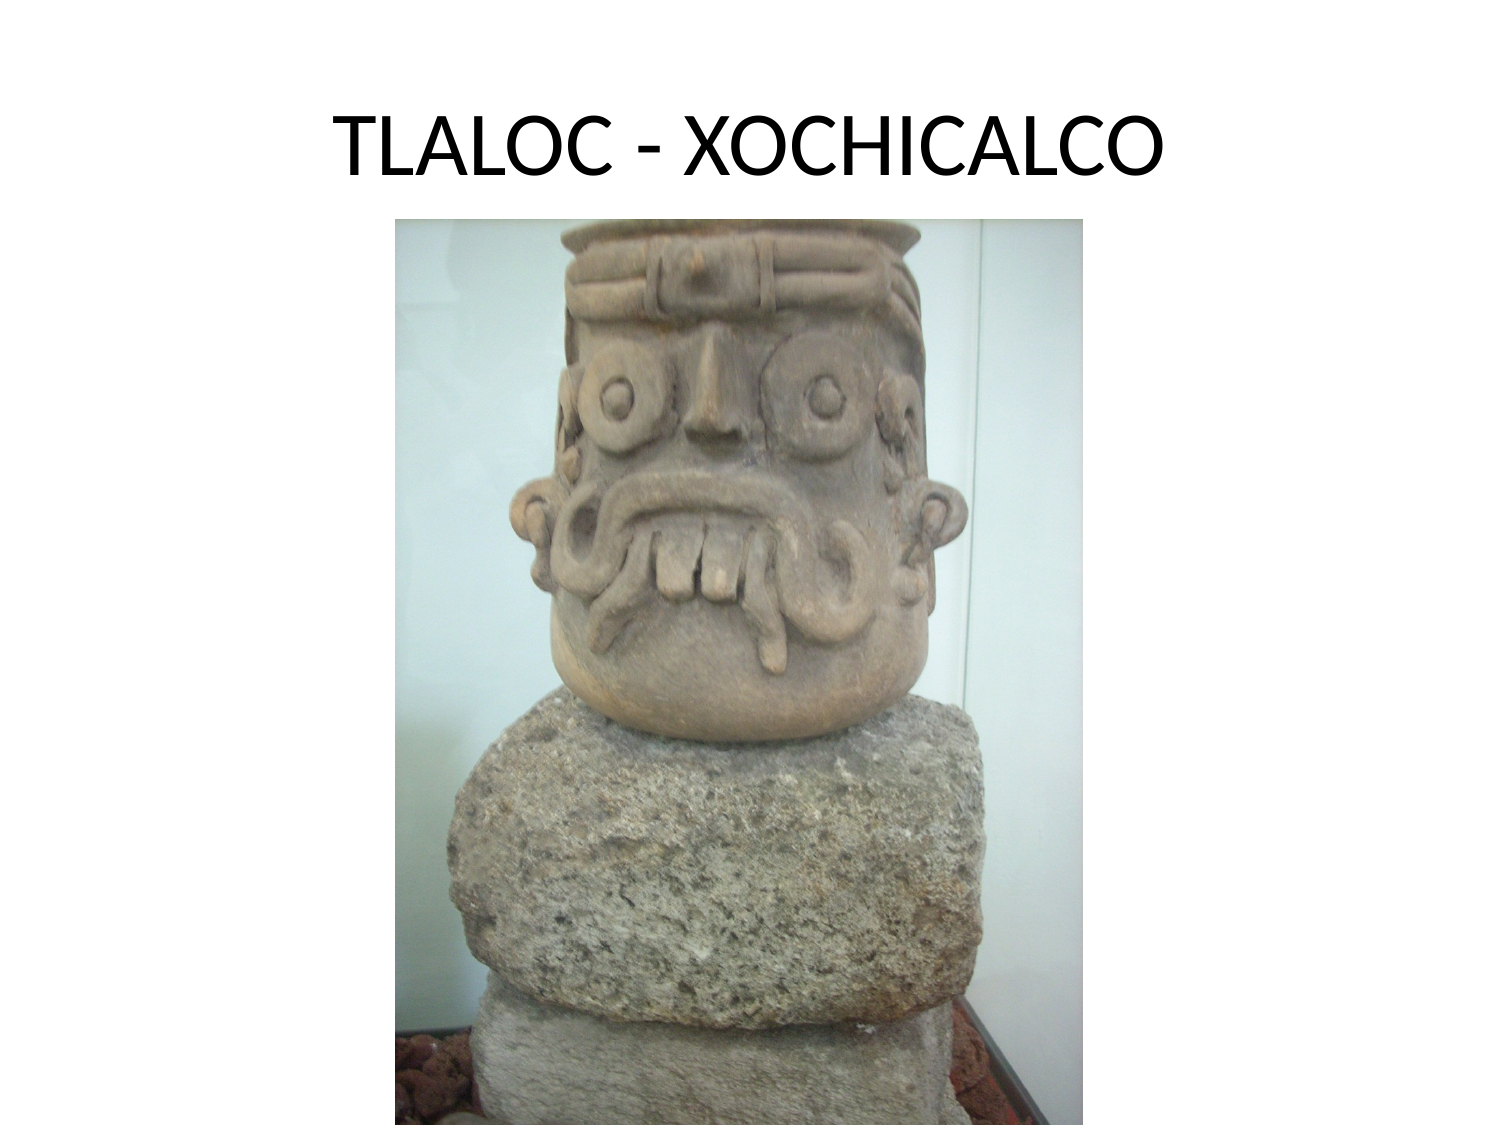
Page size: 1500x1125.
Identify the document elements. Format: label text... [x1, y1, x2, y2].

title TLALOC - XOCHICALCO [75, 45, 1425, 233]
picture [395, 219, 1084, 1125]
